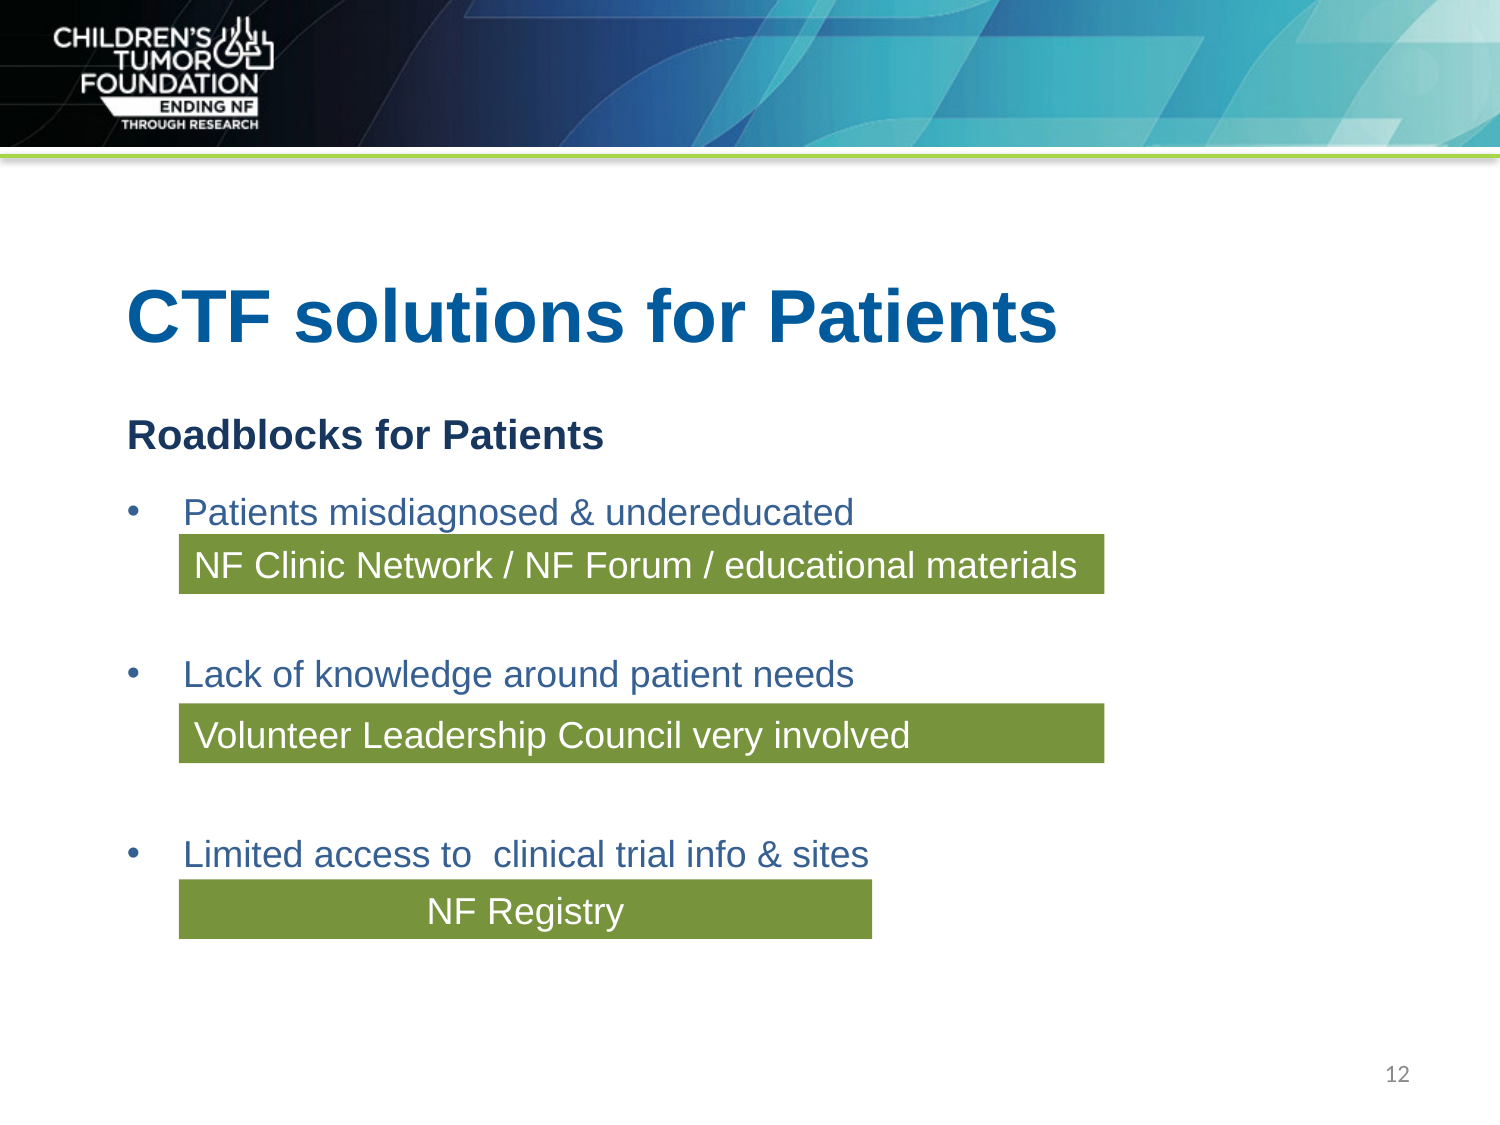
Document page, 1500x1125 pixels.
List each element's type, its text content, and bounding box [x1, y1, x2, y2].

picture [0, 0, 1500, 147]
text_box Volunteer Leadership Council very involved [178, 703, 1105, 764]
text_box NF Registry [178, 879, 873, 939]
text_box CTF solutions for Patients Roadblocks for Patients Patients misdiagnosed & undereducated Lack of knowledge around patient needs Limited access to clinical trial info & sites [112, 260, 1477, 1108]
text_box NF Clinic Network / NF Forum / educational materials [178, 534, 1105, 594]
